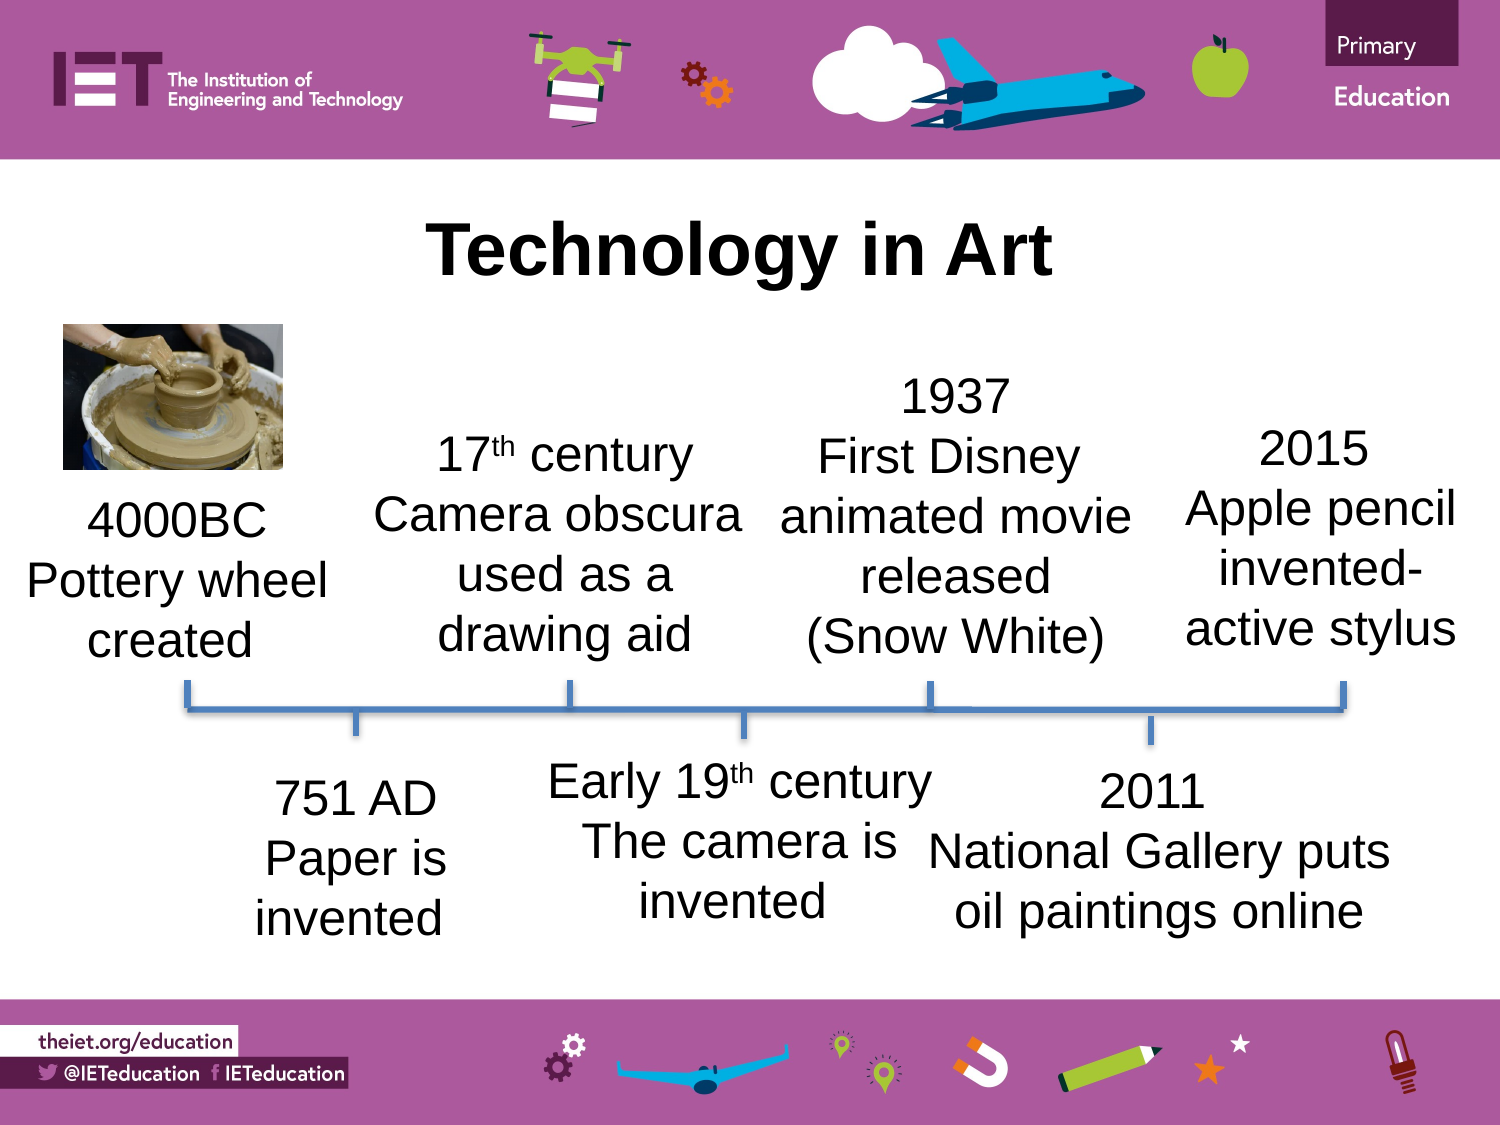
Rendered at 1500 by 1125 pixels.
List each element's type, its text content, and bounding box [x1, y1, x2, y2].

text_box 4000BC Pottery wheel created [0, 480, 359, 676]
title Technology in Art [103, 163, 1397, 327]
picture [0, 0, 1500, 1125]
text_box 1937 First Disney animated movie released (Snow White) [755, 355, 1157, 671]
text_box 17th century Camera obscura used as a drawing aid [348, 414, 782, 669]
text_box 2015 Apple pencil invented- active stylus [1159, 407, 1483, 663]
text_box 751 AD Paper is invented [234, 757, 478, 953]
text_box Early 19th century The camera is invented [523, 741, 957, 937]
text_box 2011 National Gallery puts oil paintings online [901, 751, 1417, 946]
